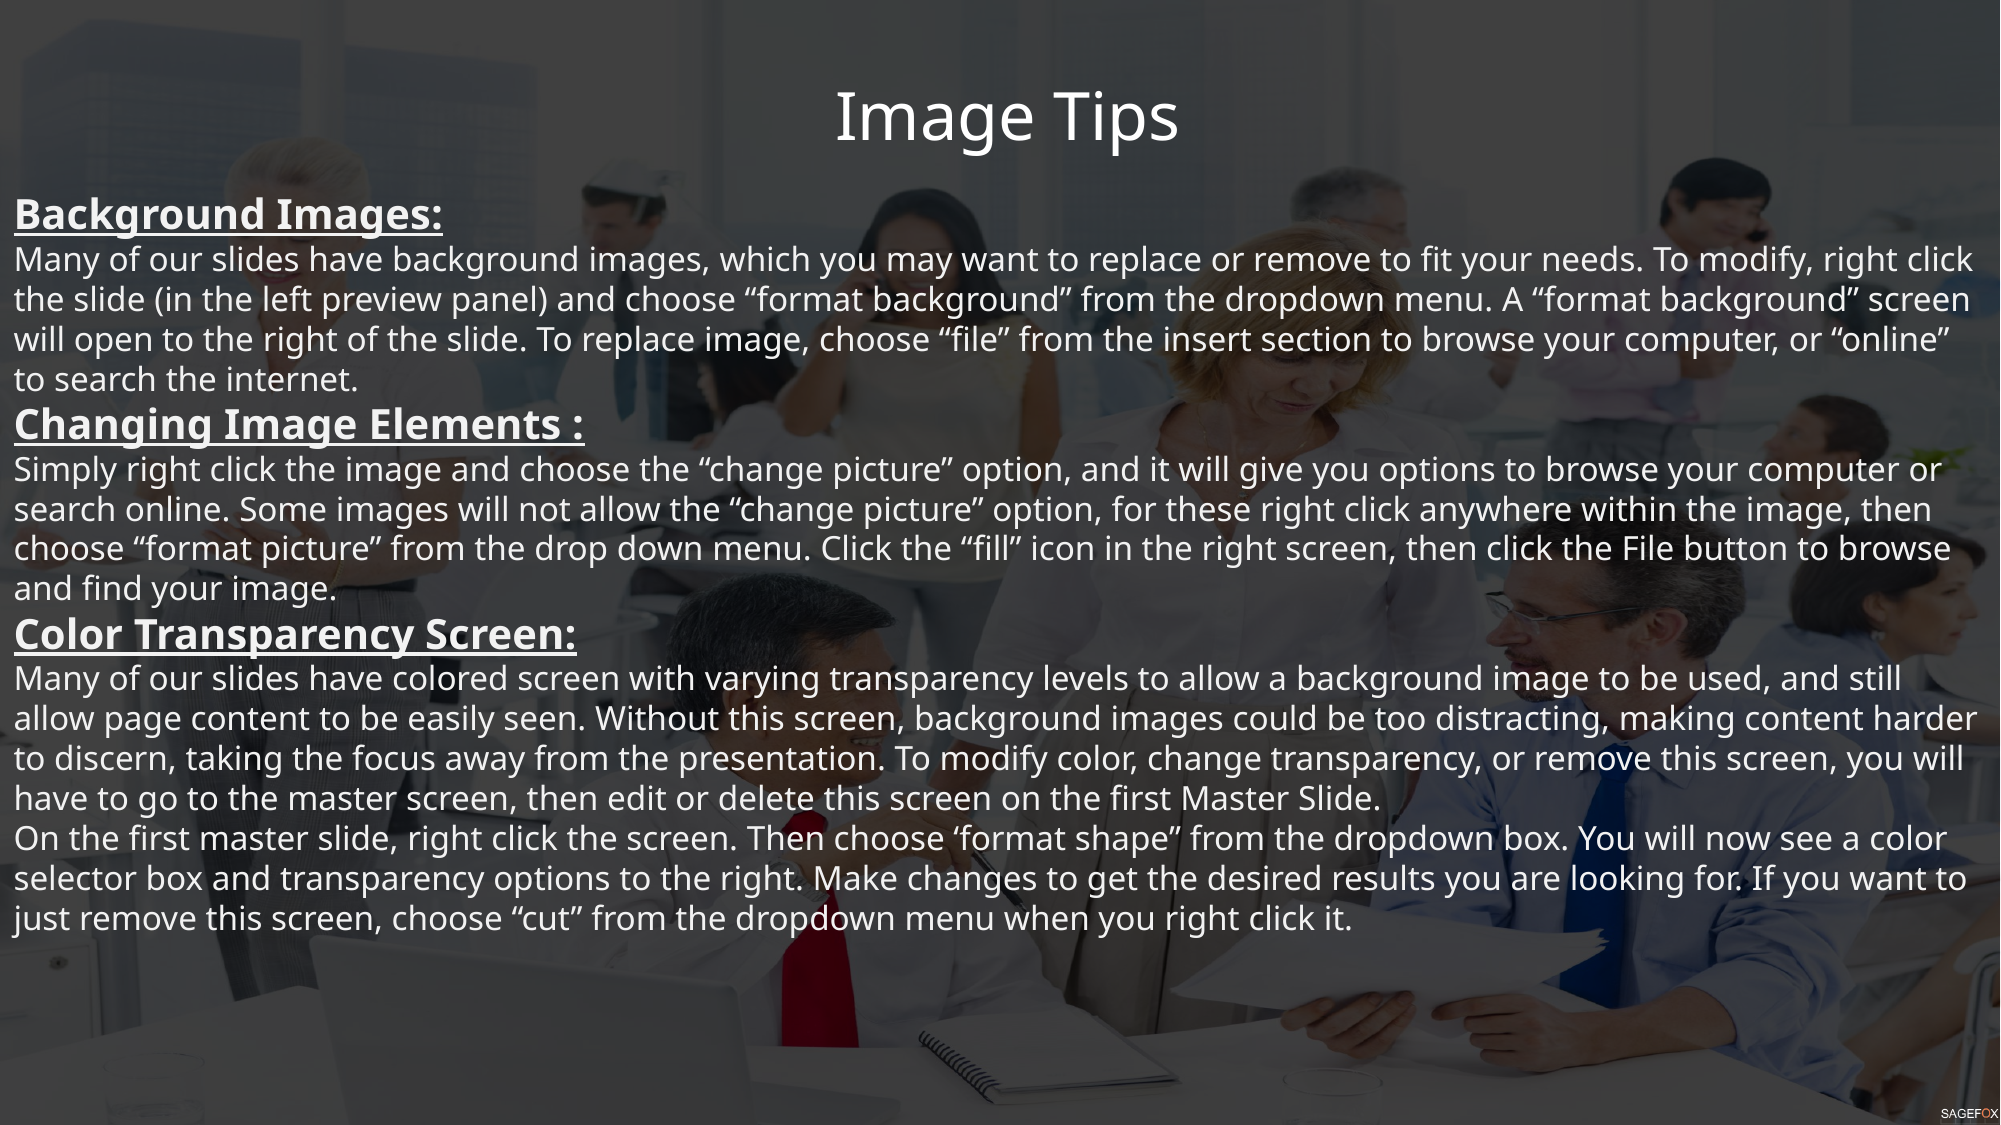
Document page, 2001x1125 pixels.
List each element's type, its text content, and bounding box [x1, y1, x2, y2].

title Image Tips [597, 59, 1420, 177]
text_box Background Images: Many of our slides have background images, which you may want to replace or remove to fit your needs. To modify, right click the slide (in the left preview panel) and choose “format background” from the dropdown menu. A “format background” screen will open to the right of the slide. To replace image, choose “file” from the insert section to browse your computer, or “online” to search the internet. Changing Image Elements : Simply right click the image and choose the “change picture” option, and it will give you options to browse your computer or search online. Some images will not allow the “change picture” option, for these right click anywhere within the image, then choose “format picture” from the drop down menu. Click the “fill” icon in the right screen, then click the File button to browse and find your image. Color Transparency Screen: Many of our slides have colored screen with varying transparency levels to allow a background image to be used, and still allow page content to be easily seen. Without this screen, background images could be too distracting, making content harder to discern, taking the focus away from the presentation. To modify color, change transparency, or remove this screen, you will have to go to the master screen, then edit or delete this screen on the first Master Slide. On the first master slide, right click the screen. Then choose ‘format shape” from the dropdown box. You will now see a color selector box and transparency options to the right. Make changes to get the desired results you are looking for. If you want to just remove this screen, choose “cut” from the dropdown menu when you right click it. [0, 0, 2000, 1125]
